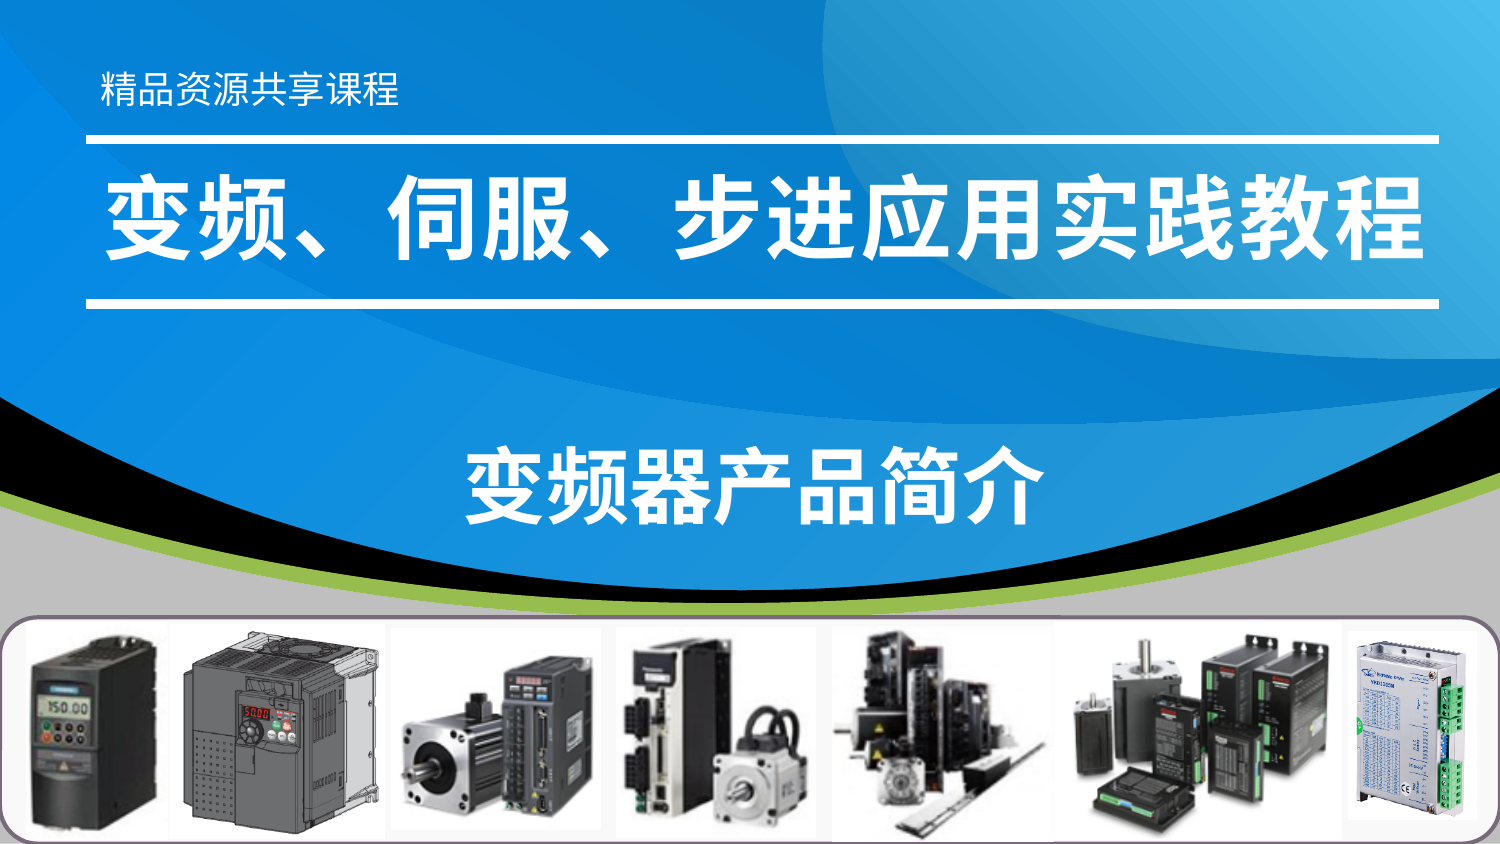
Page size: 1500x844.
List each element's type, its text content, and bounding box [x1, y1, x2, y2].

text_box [0, 617, 1500, 844]
text_box 变频器产品简介 [188, 426, 1320, 542]
text_box 变频、伺服、步进应用实践教程 [87, 153, 1443, 279]
text_box 精品资源共享课程 [85, 58, 578, 119]
